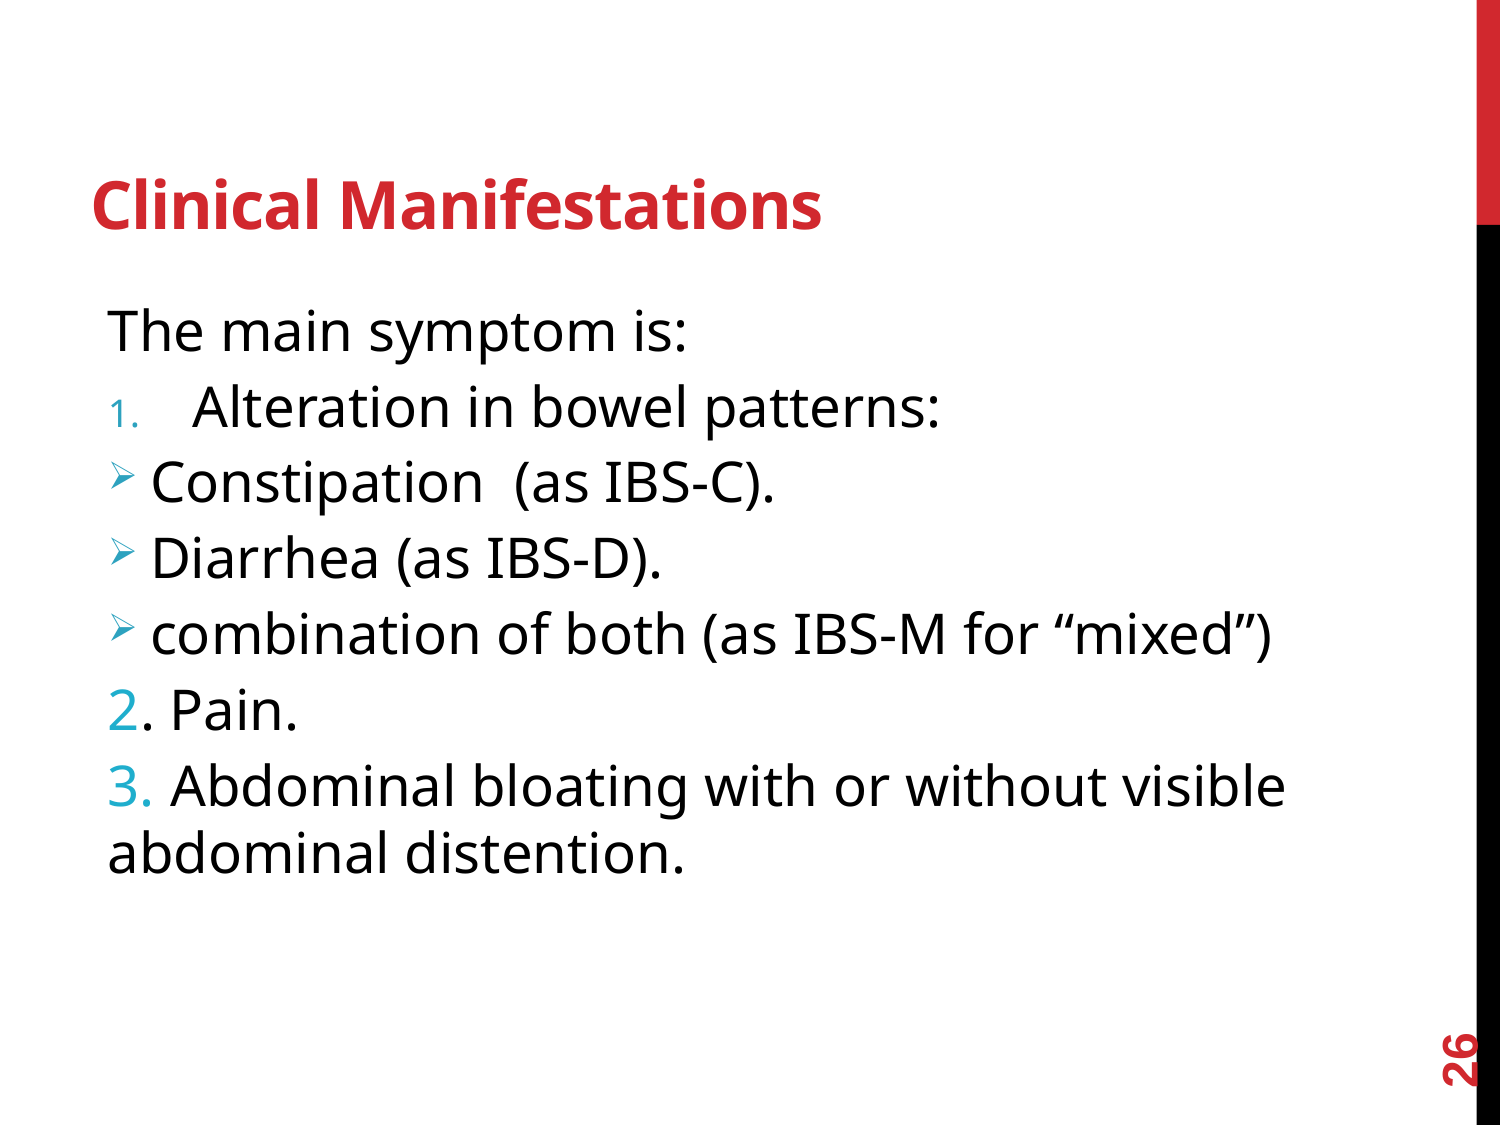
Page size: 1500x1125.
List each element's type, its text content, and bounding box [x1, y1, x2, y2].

title Clinical Manifestations [75, 25, 1025, 250]
slide_number 26 [1427, 887, 1488, 1104]
list The main symptom is: Alteration in bowel patterns: Constipation (as IBS-C). Diarrhea (as IBS-D). combination of both (as IBS-M for “mixed”) 2. Pain. 3. Abdominal bloating with or without visible abdominal distention. [75, 287, 1325, 1005]
